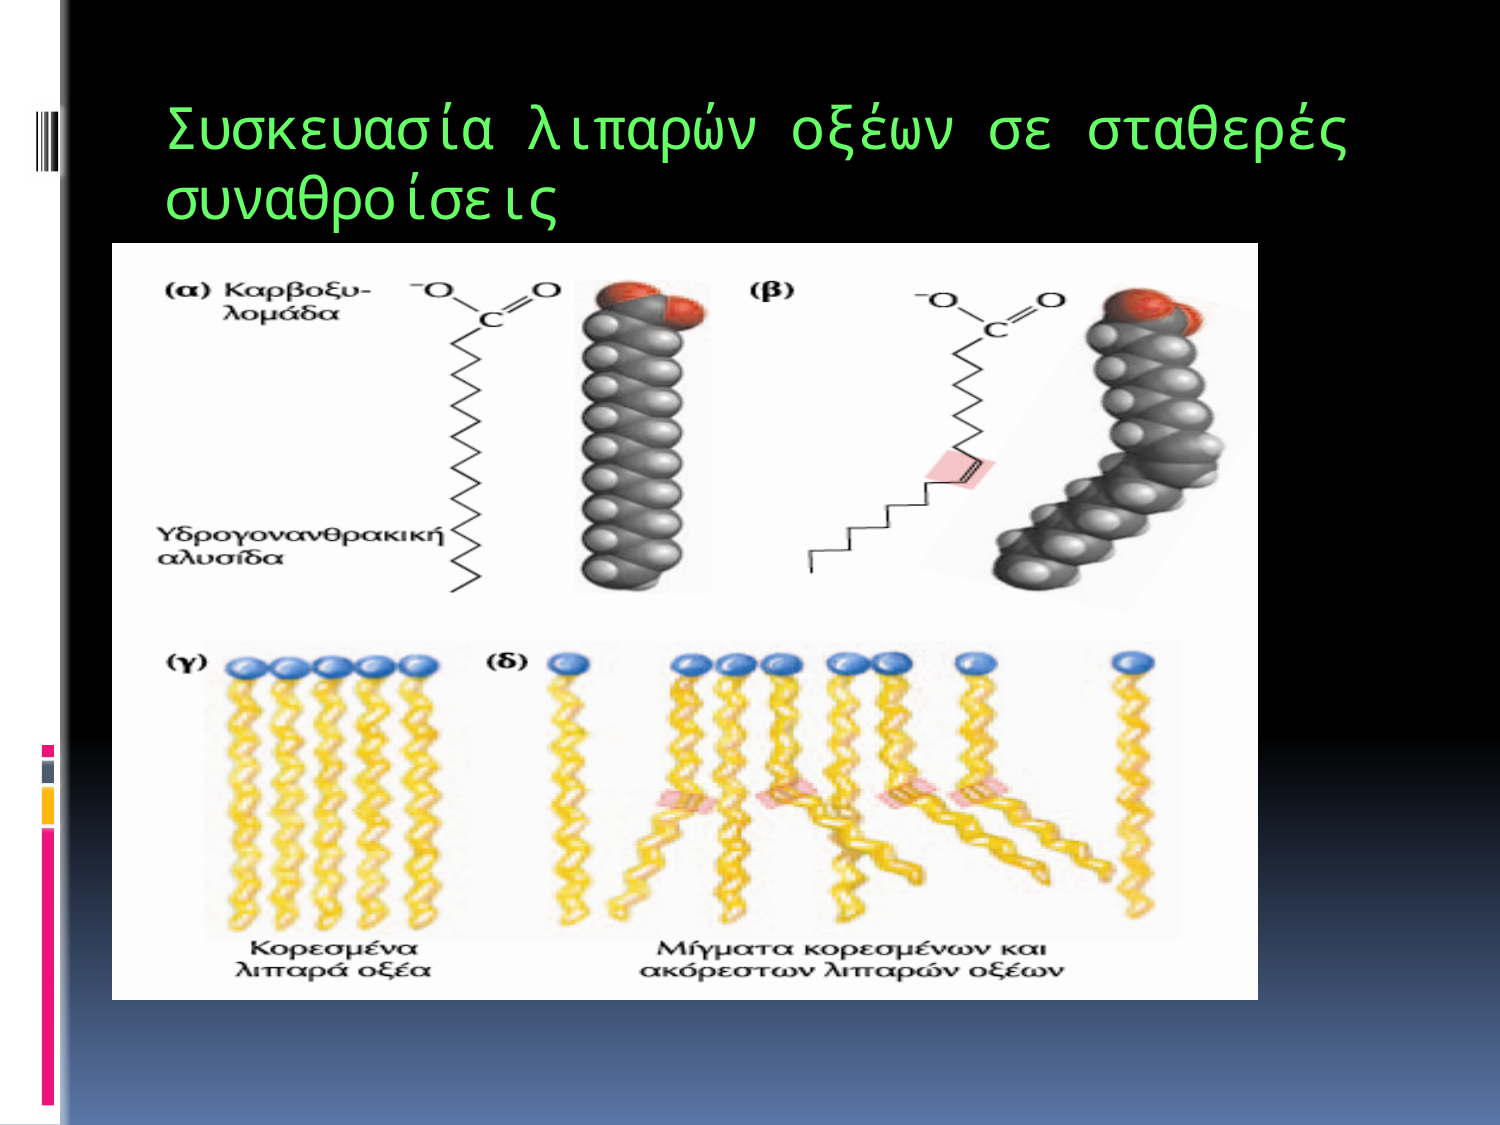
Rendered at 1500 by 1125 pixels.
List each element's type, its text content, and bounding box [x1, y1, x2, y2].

title Συσκευασία λιπαρών οξέων σε σταθερές συναθροίσεις [150, 83, 1425, 200]
picture [111, 243, 1259, 1000]
